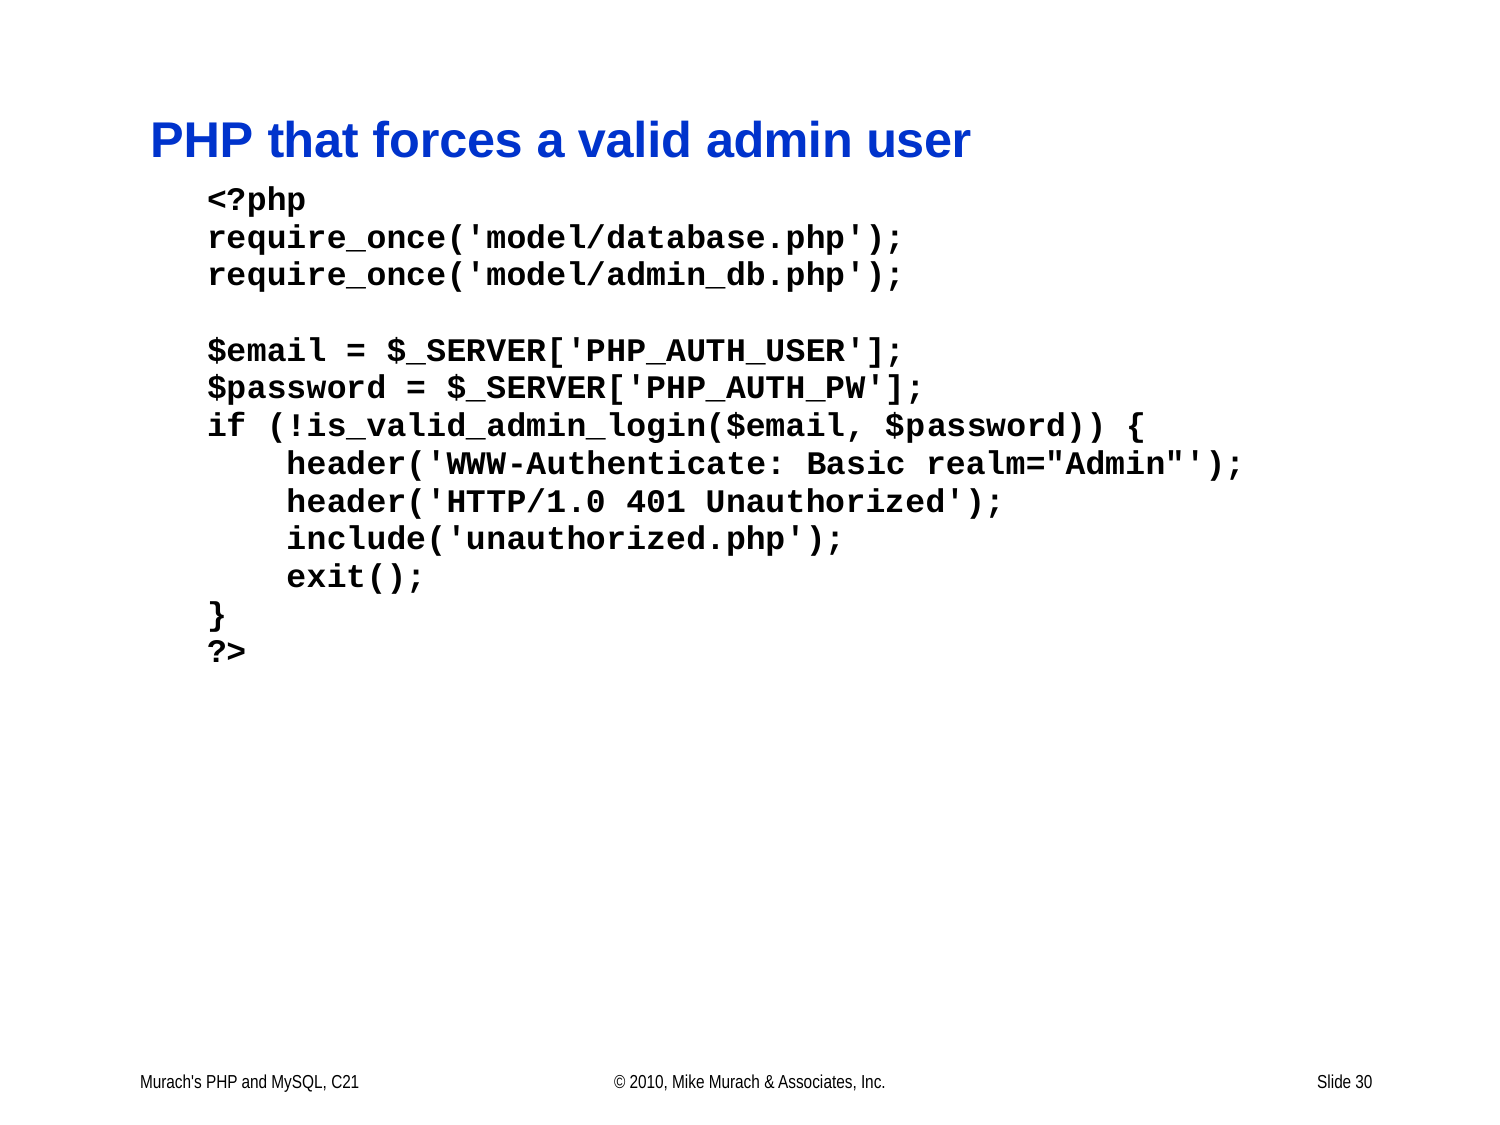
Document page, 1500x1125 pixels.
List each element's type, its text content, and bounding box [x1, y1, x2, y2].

footer © 2010, Mike Murach & Associates, Inc. [474, 1025, 1025, 1100]
slide_number Slide 30 [1074, 1025, 1388, 1100]
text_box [149, 112, 1352, 673]
slide_number Murach's PHP and MySQL, C21 [125, 1025, 450, 1100]
